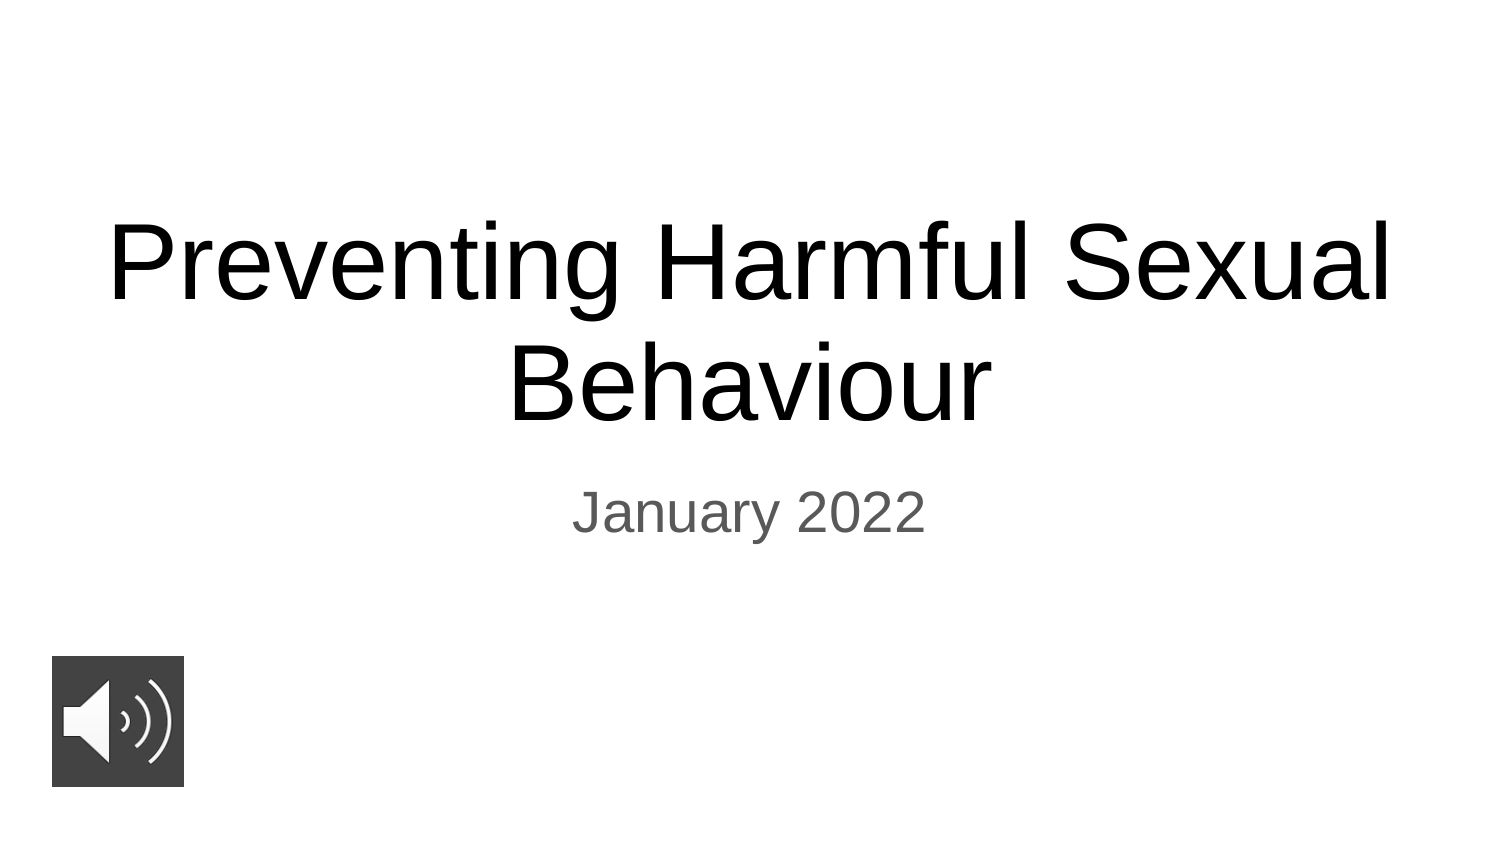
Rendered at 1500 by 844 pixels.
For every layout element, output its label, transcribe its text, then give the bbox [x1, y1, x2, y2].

title Preventing Harmful Sexual Behaviour [51, 122, 1449, 459]
picture [50, 654, 185, 789]
subtitle January 2022 [51, 464, 1449, 595]
